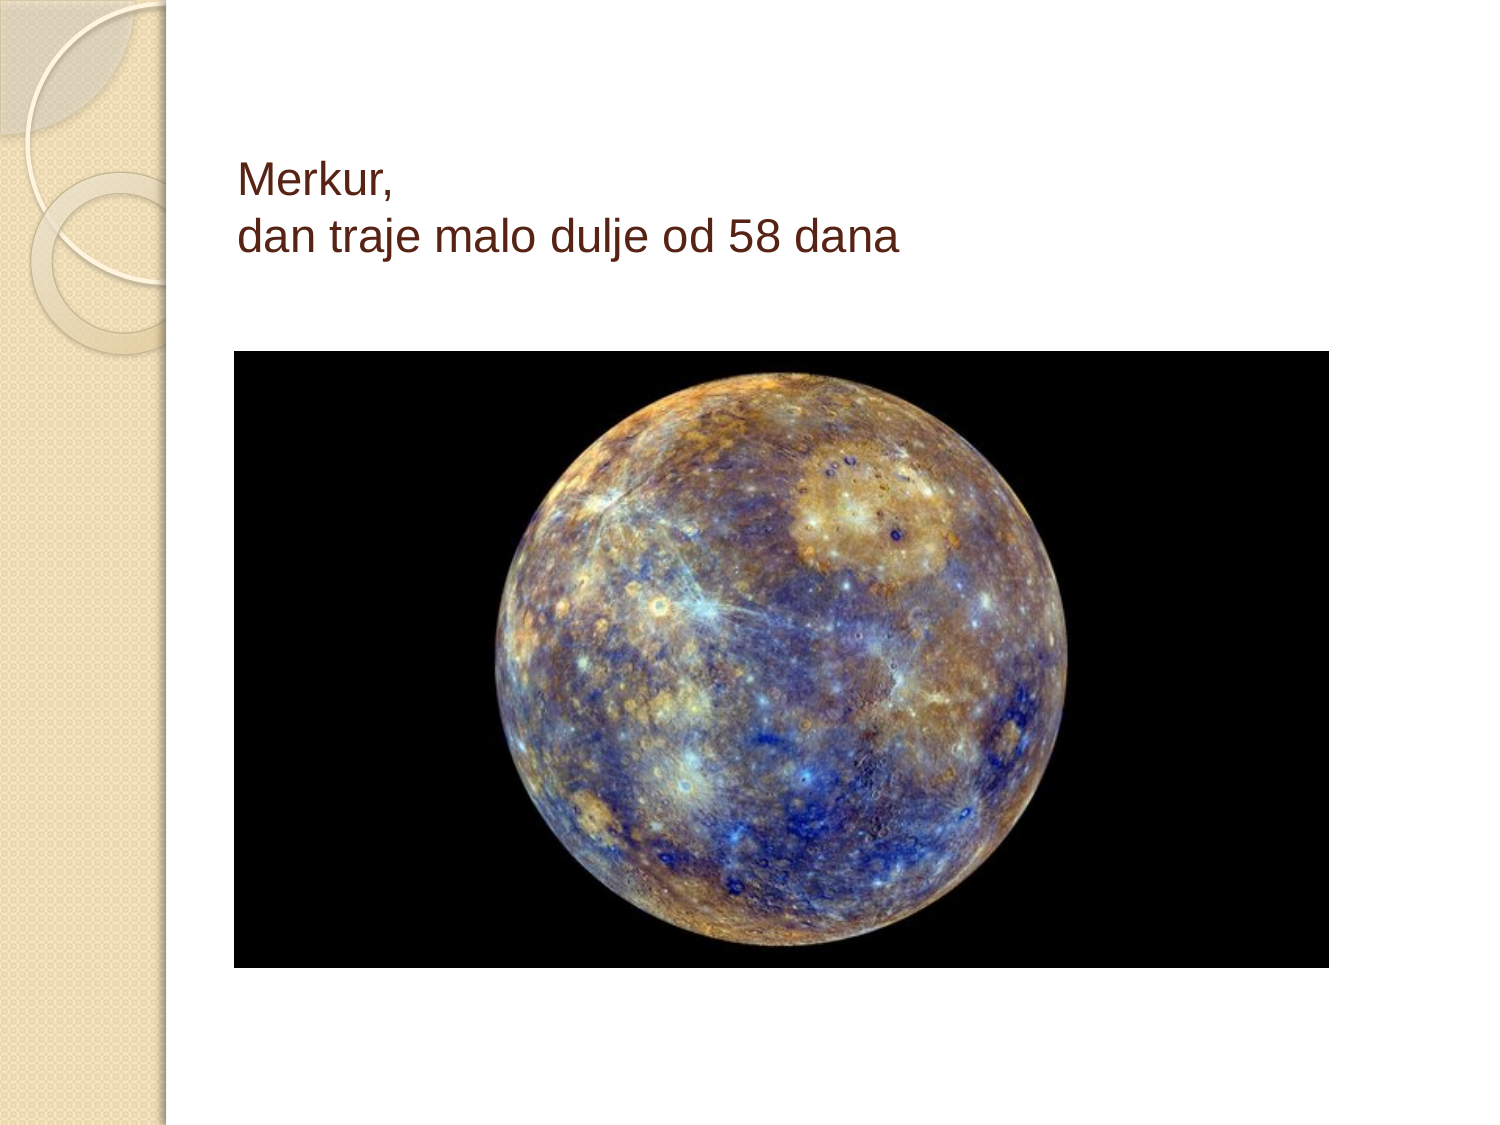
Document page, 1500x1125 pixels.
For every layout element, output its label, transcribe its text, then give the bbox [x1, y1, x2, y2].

title Merkur, dan traje malo dulje od 58 dana [222, 140, 1453, 327]
picture [234, 351, 1329, 968]
